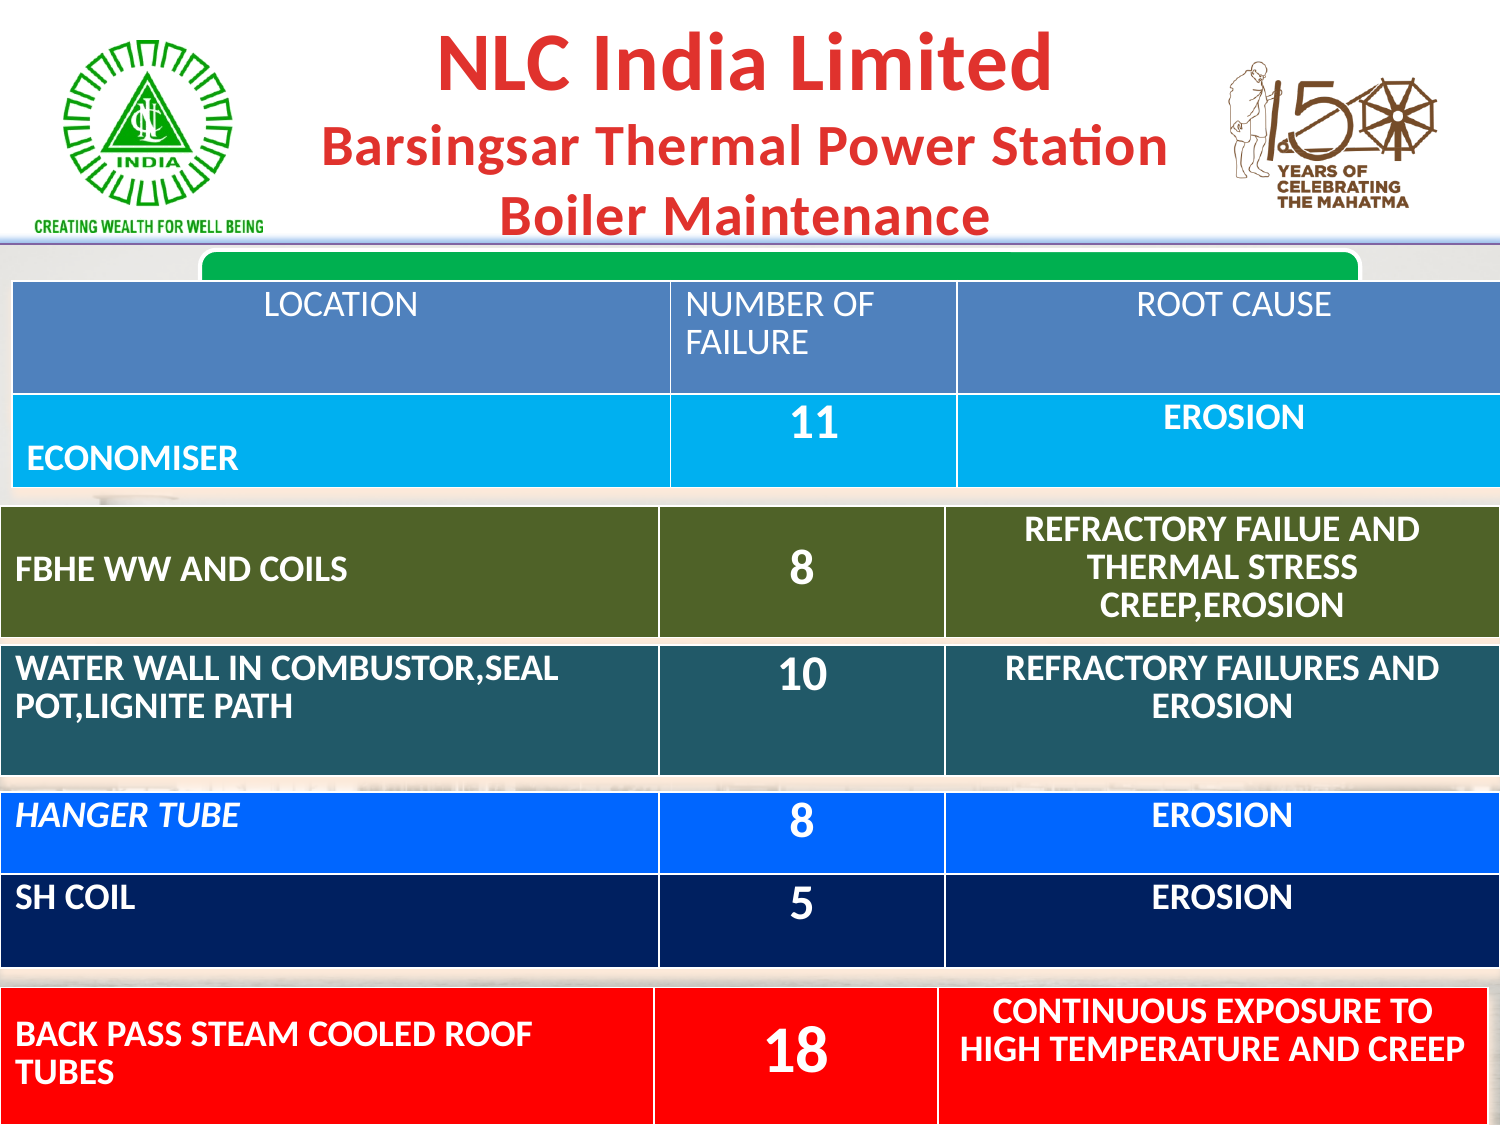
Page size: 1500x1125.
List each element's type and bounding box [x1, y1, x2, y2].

text_box [0, 0, 1500, 1125]
text_box [199, 249, 1361, 347]
